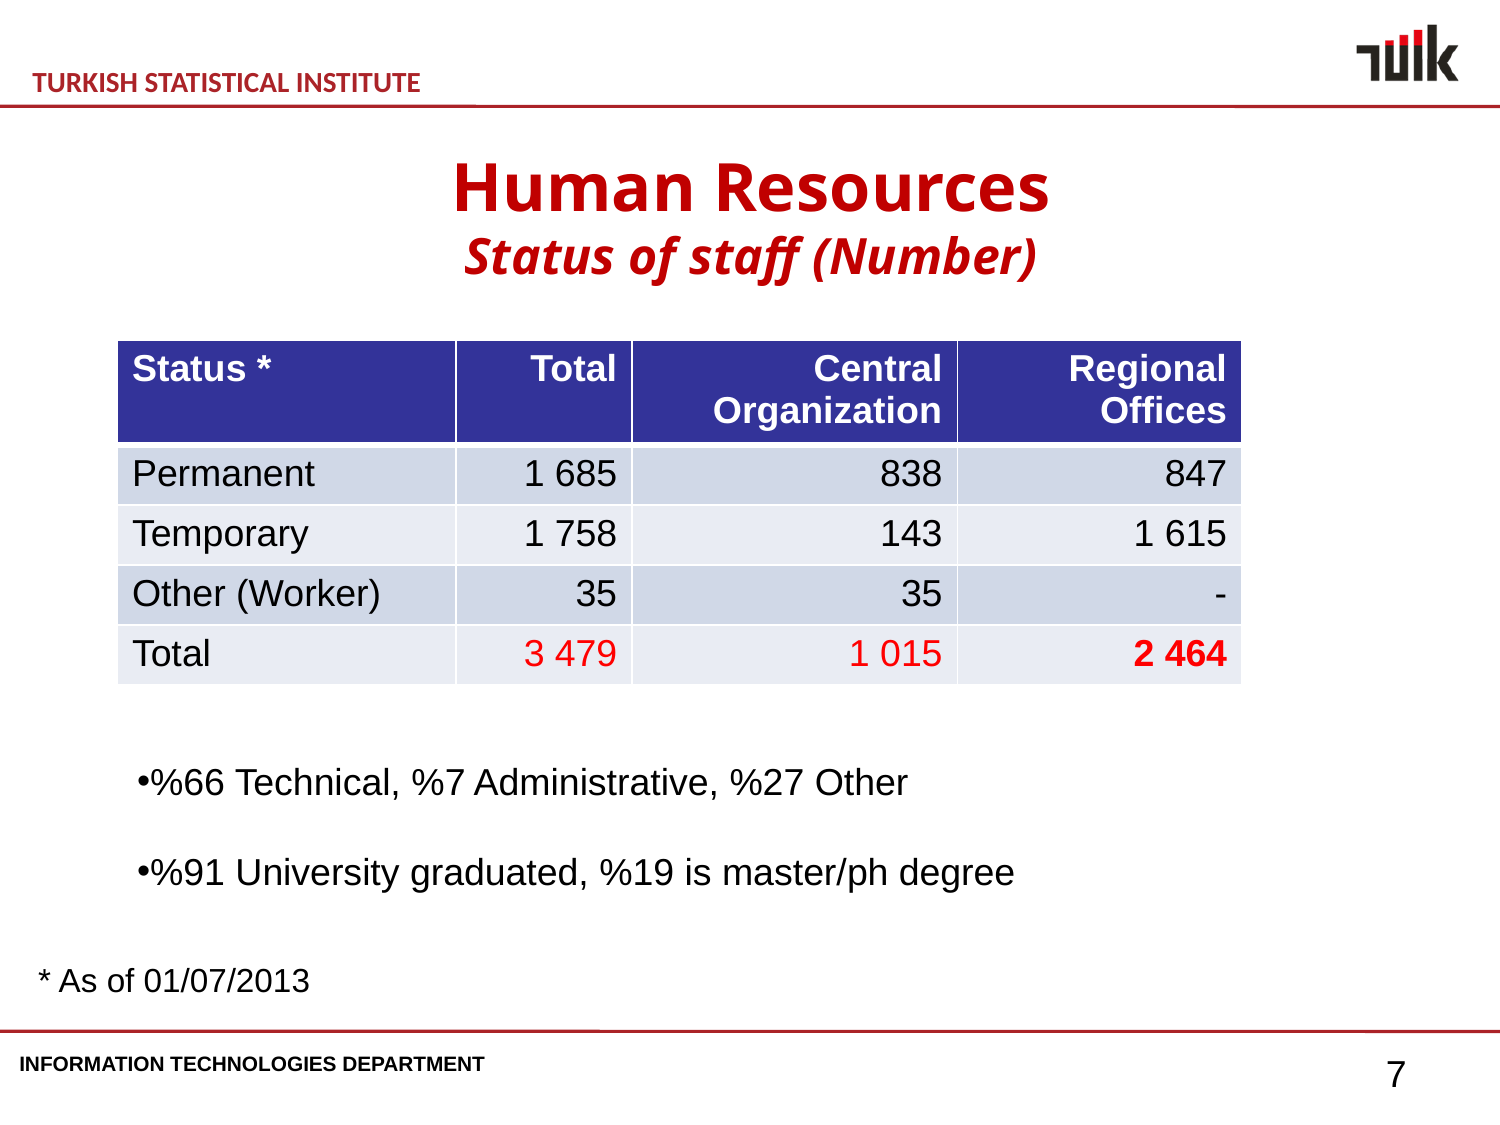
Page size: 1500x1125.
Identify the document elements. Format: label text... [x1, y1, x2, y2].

table_cell 35 [633, 566, 957, 624]
table_cell Other (Worker) [118, 566, 455, 624]
table_cell Temporary [118, 506, 455, 564]
table_header Total [457, 341, 631, 442]
table_cell - [958, 566, 1241, 624]
table_cell 2 464 [958, 626, 1241, 684]
table_cell 838 [633, 448, 957, 504]
table_cell Total [118, 626, 455, 684]
table_cell Permanent [118, 448, 455, 504]
table_cell 1 615 [958, 506, 1241, 564]
table_header Central Organization [633, 341, 957, 442]
table_header Regional Offices [958, 341, 1241, 442]
table_cell 143 [633, 506, 957, 564]
text_box Human Resources Status of staff (Number) [182, 137, 1320, 292]
table_cell 1 015 [633, 626, 957, 684]
table_cell 35 [457, 566, 631, 624]
picture [1352, 19, 1464, 85]
table_cell 1 685 [457, 448, 631, 504]
table_cell 3 479 [457, 626, 631, 684]
table_header Status * [118, 341, 455, 442]
text_box %66 Technical, %7 Administrative, %27 Other %91 University graduated, %19 is master/ph degree [122, 750, 1031, 901]
table_cell 1 758 [457, 506, 631, 564]
text_box * As of 01/07/2013 [23, 952, 692, 1007]
table_cell 847 [958, 448, 1241, 504]
